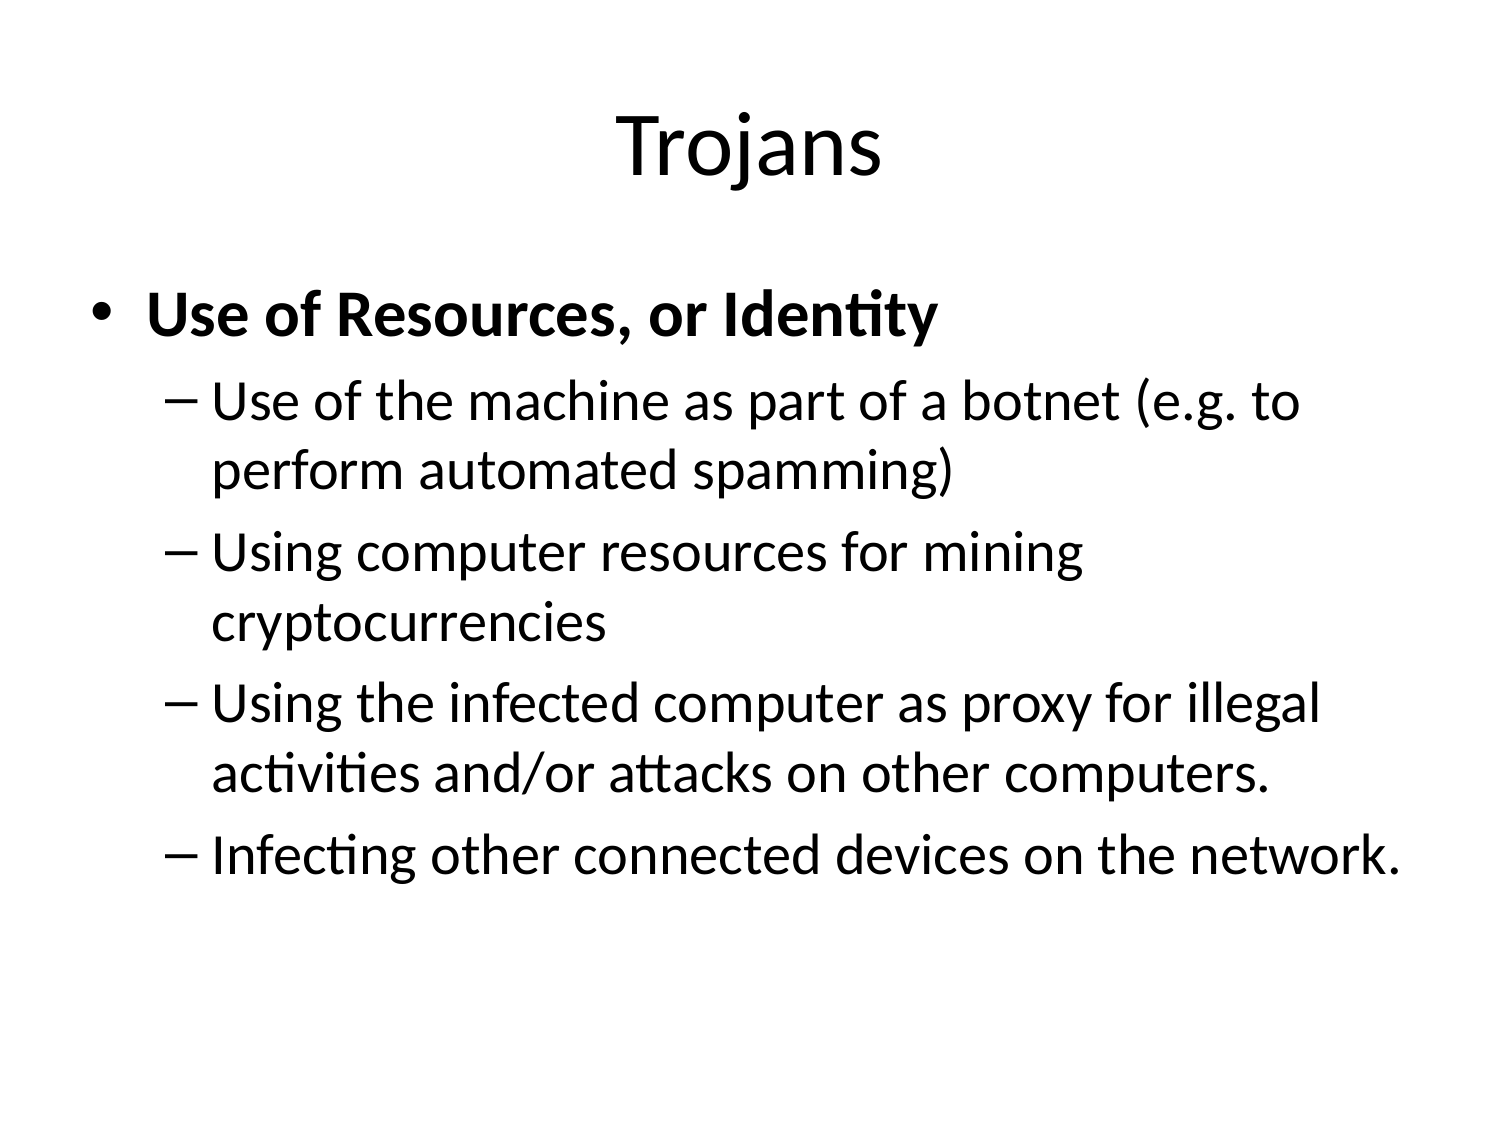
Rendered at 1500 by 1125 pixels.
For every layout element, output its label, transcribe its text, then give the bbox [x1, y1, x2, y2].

title Trojans [75, 45, 1425, 233]
list Use of Resources, or Identity Use of the machine as part of a botnet (e.g. to perform automated spamming) Using computer resources for mining cryptocurrencies Using the infected computer as proxy for illegal activities and/or attacks on other computers. Infecting other connected devices on the network. [75, 262, 1425, 1005]
